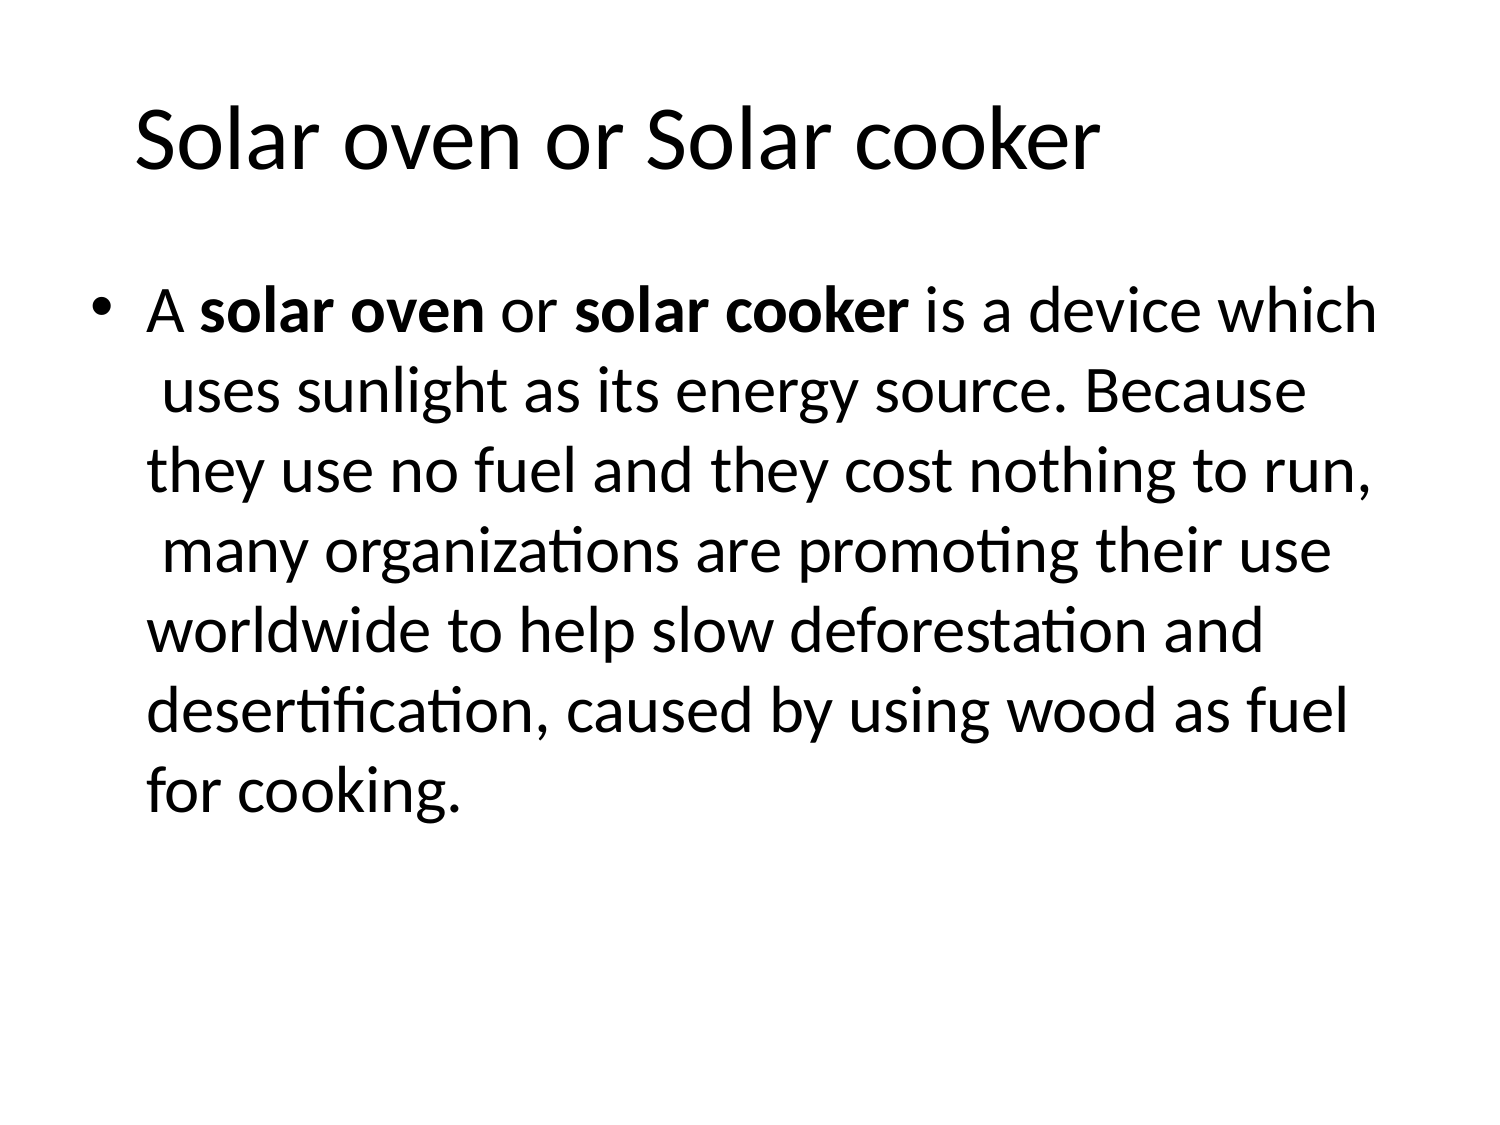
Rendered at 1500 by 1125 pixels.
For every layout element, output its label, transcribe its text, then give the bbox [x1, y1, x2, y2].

title Solar oven or Solar cooker [132, 75, 1385, 263]
text_box A solar oven or solar cooker is a device which uses sunlight as its energy source. Because they use no fuel and they cost nothing to run, many organizations are promoting their use worldwide to help slow deforestation and desertification, caused by using wood as fuel for cooking. [87, 263, 1385, 826]
